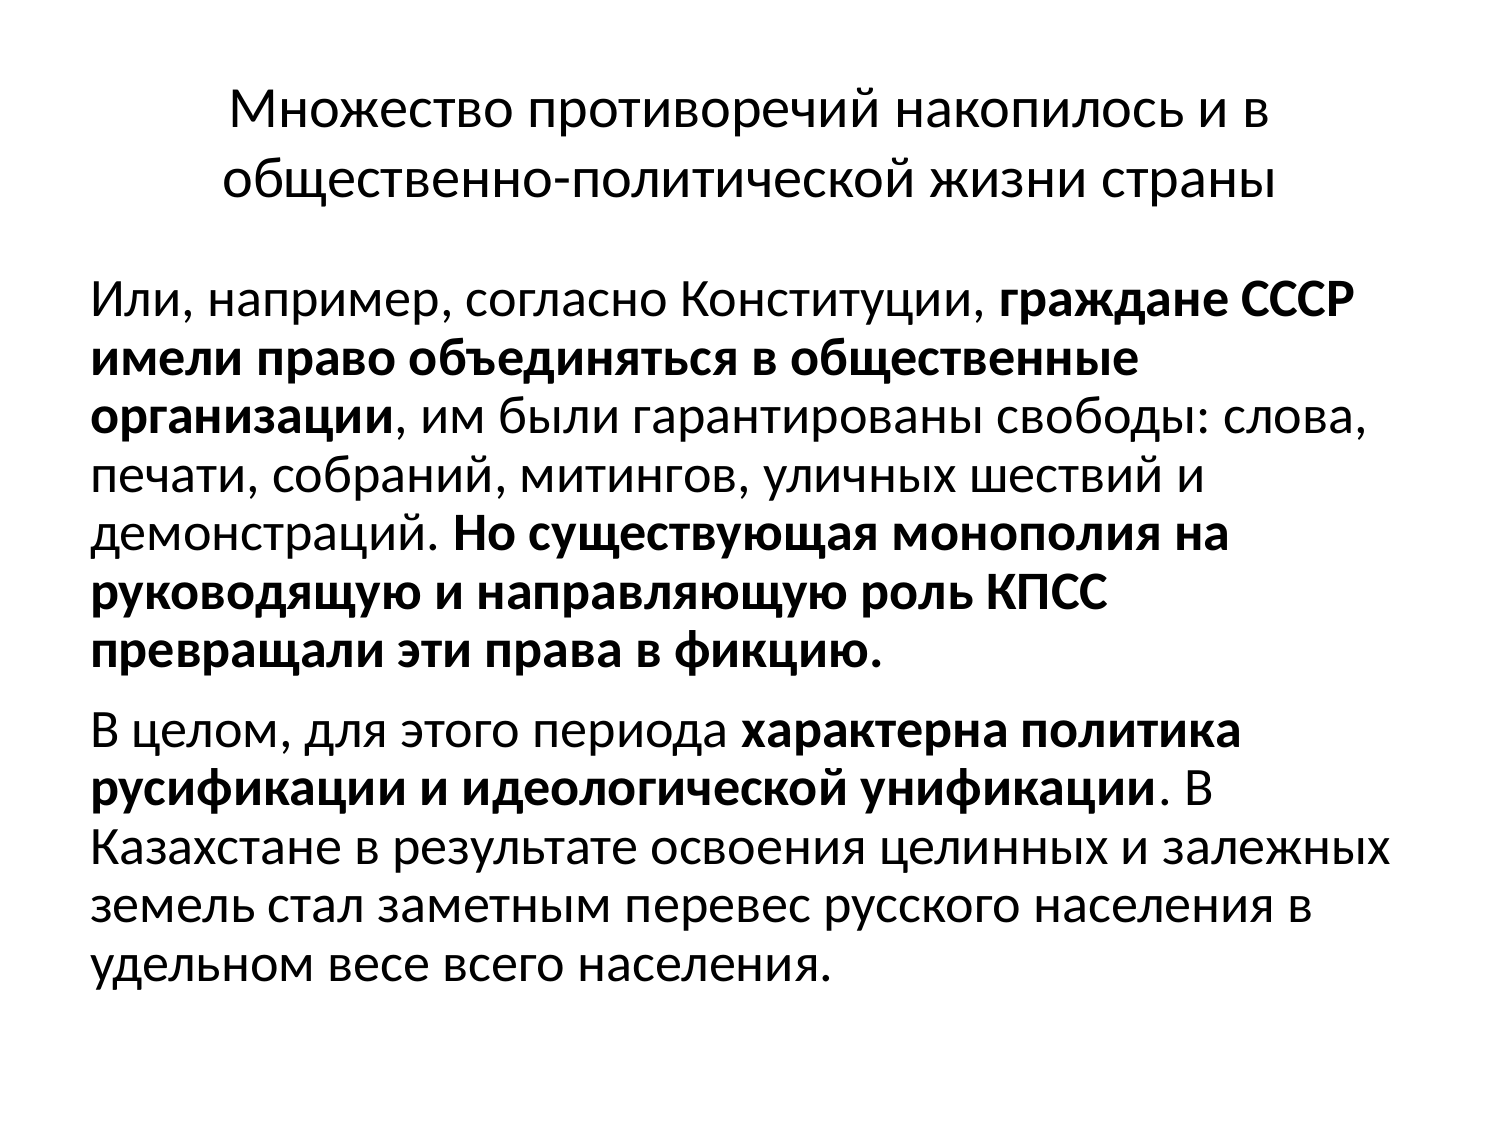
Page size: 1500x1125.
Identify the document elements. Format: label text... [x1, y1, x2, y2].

list Или, например, согласно Конституции, граждане СССР имели право объединяться в общественные организации, им были гарантированы свободы: слова, печати, собраний, митингов, уличных шествий и демонстраций. Но существующая монополия на руководящую и направляющую роль КПСС превращали эти права в фикцию. В целом, для этого периода характерна политика русификации и идеологической унификации. В Казахстане в результате освоения целинных и залежных земель стал заметным перевес русского населения в удельном весе всего населения. [75, 262, 1425, 1005]
title Множество противоречий накопилось и в общественно-политической жизни страны [75, 45, 1425, 233]
